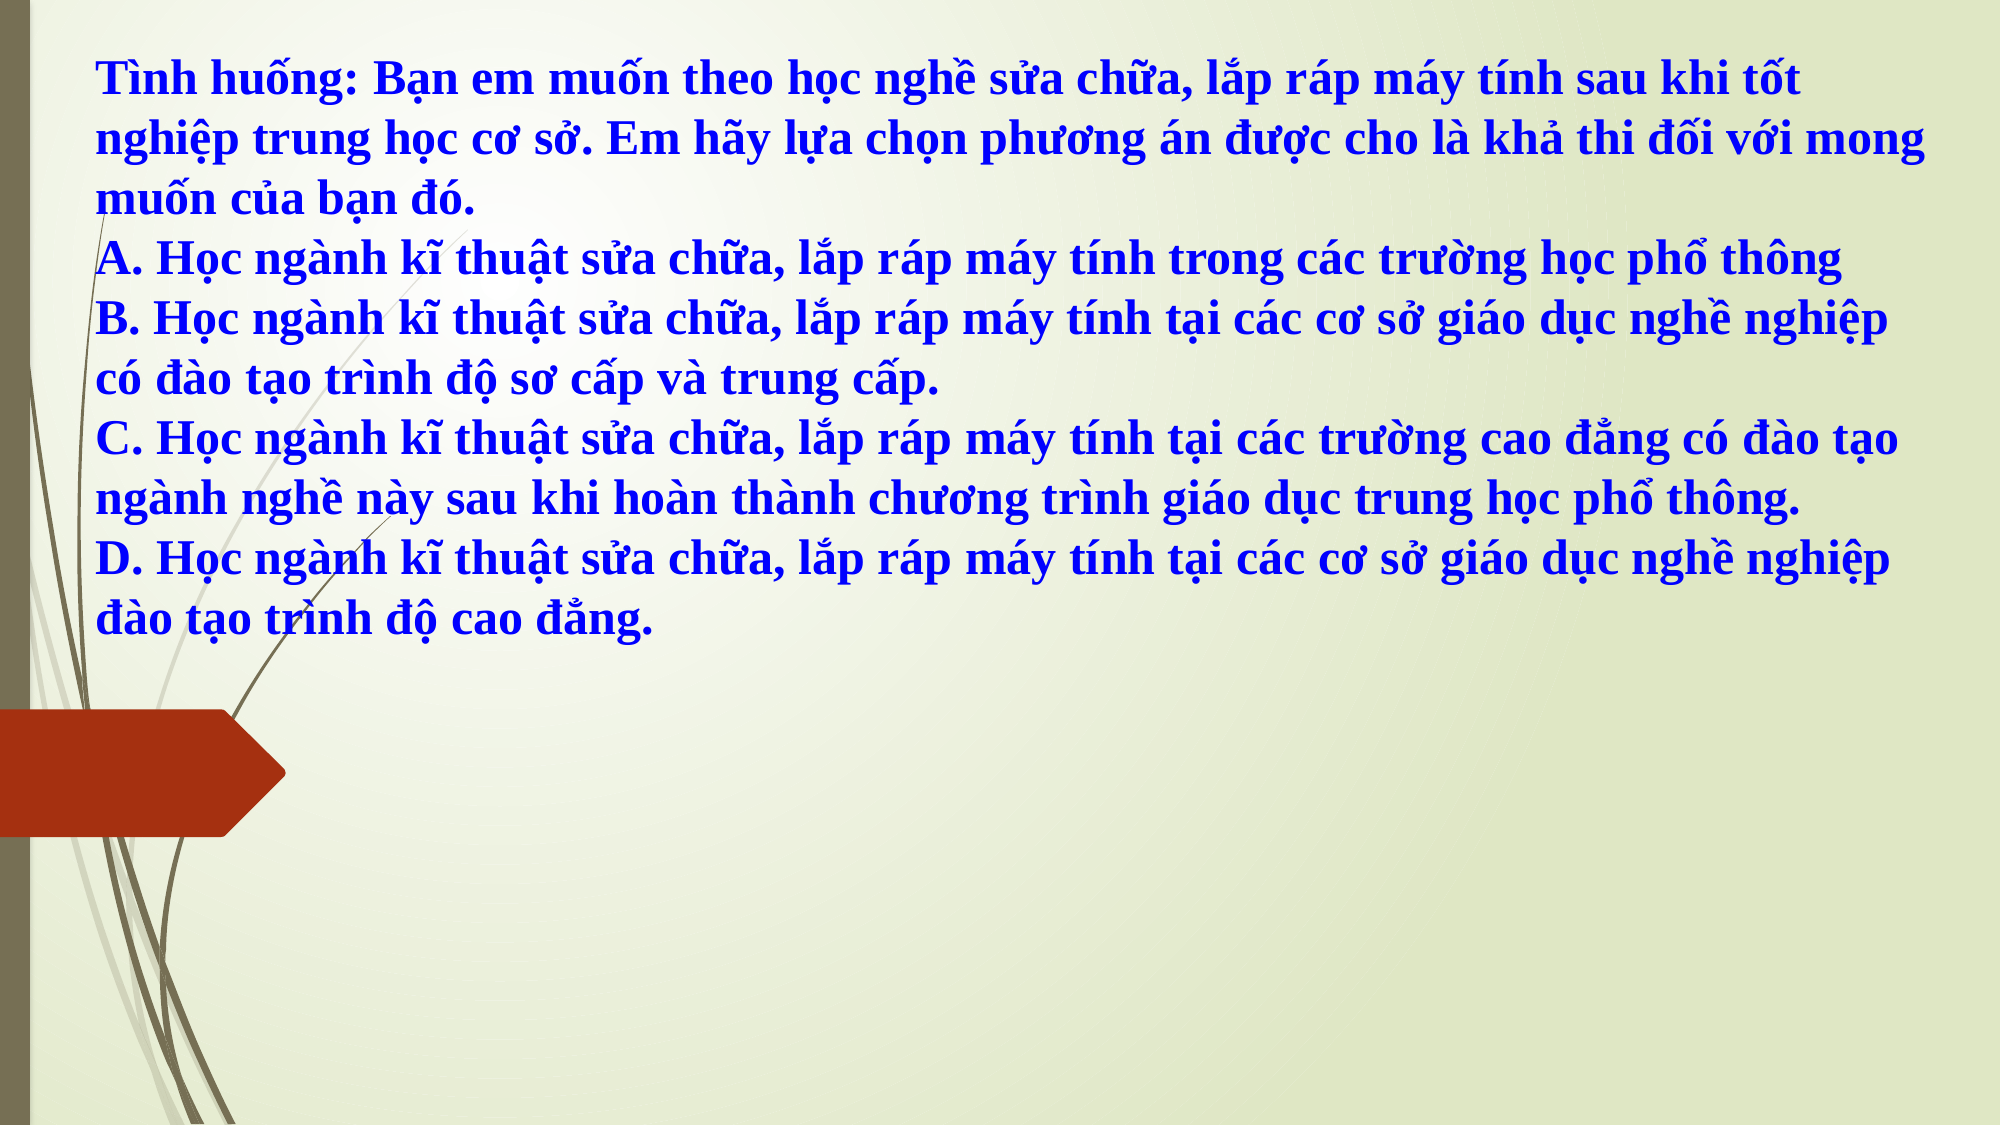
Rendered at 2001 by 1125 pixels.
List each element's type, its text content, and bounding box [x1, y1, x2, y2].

text_box Tình huống: Bạn em muốn theo học nghề sửa chữa, lắp ráp máy tính sau khi tốt nghiệp trung học cơ sở. Em hãy lựa chọn phương án được cho là khả thi đối với mong muốn của bạn đó. A. Học ngành kĩ thuật sửa chữa, lắp ráp máy tính trong các trường học phổ thông B. Học ngành kĩ thuật sửa chữa, lắp ráp máy tính tại các cơ sở giáo dục nghề nghiệp có đào tạo trình độ sơ cấp và trung cấp. C. Học ngành kĩ thuật sửa chữa, lắp ráp máy tính tại các trường cao đẳng có đào tạo ngành nghề này sau khi hoàn thành chương trình giáo dục trung học phổ thông. D. Học ngành kĩ thuật sửa chữa, lắp ráp máy tính tại các cơ sở giáo dục nghề nghiệp đào tạo trình độ cao đẳng. [80, 37, 1950, 653]
